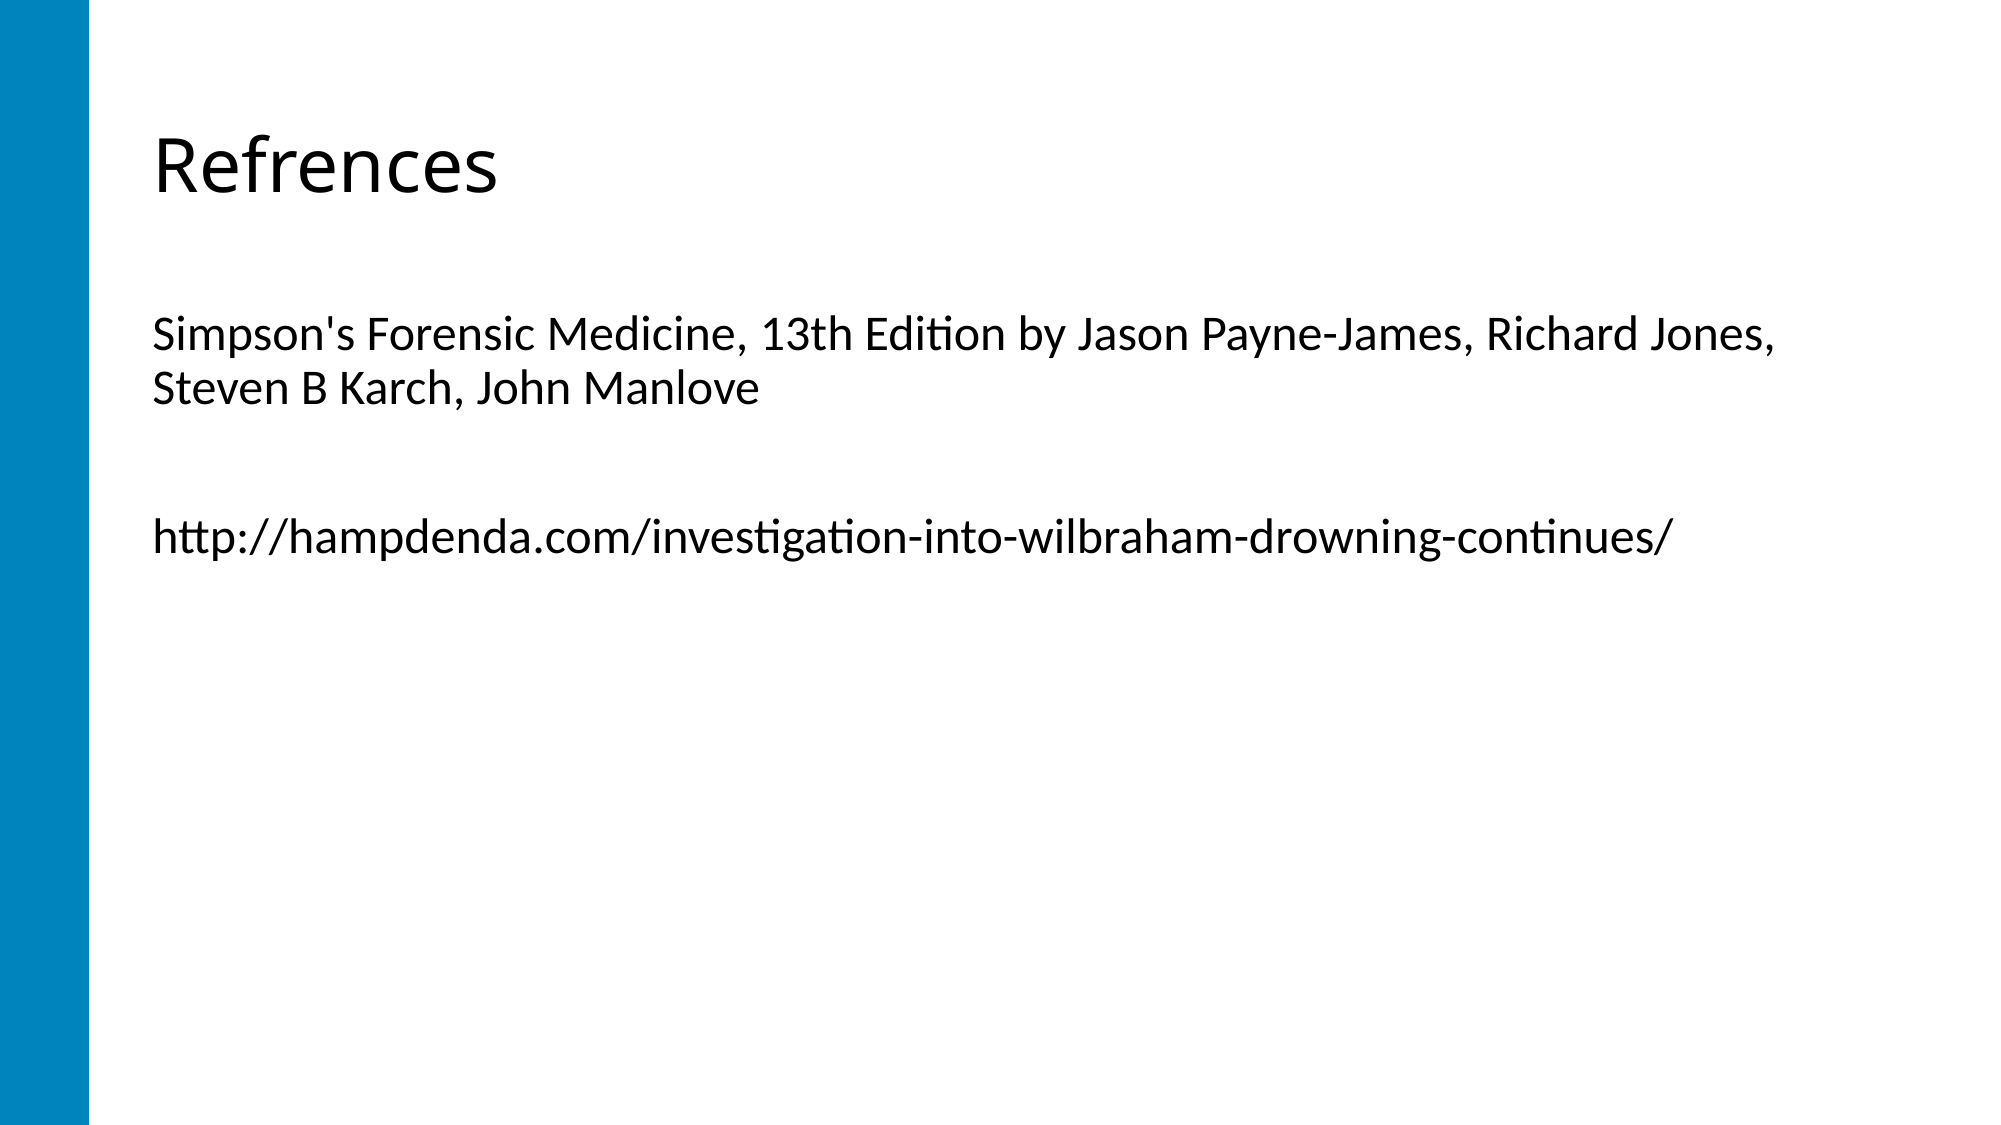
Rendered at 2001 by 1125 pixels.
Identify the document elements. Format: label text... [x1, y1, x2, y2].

text_box [0, 0, 90, 1125]
list Simpson's Forensic Medicine, 13th Edition by Jason Payne-James, Richard Jones, Steven B Karch, John Manlove http://hampdenda.com/investigation-into-wilbraham-drowning-continues/ [137, 299, 1863, 1014]
title Refrences [137, 59, 1863, 278]
